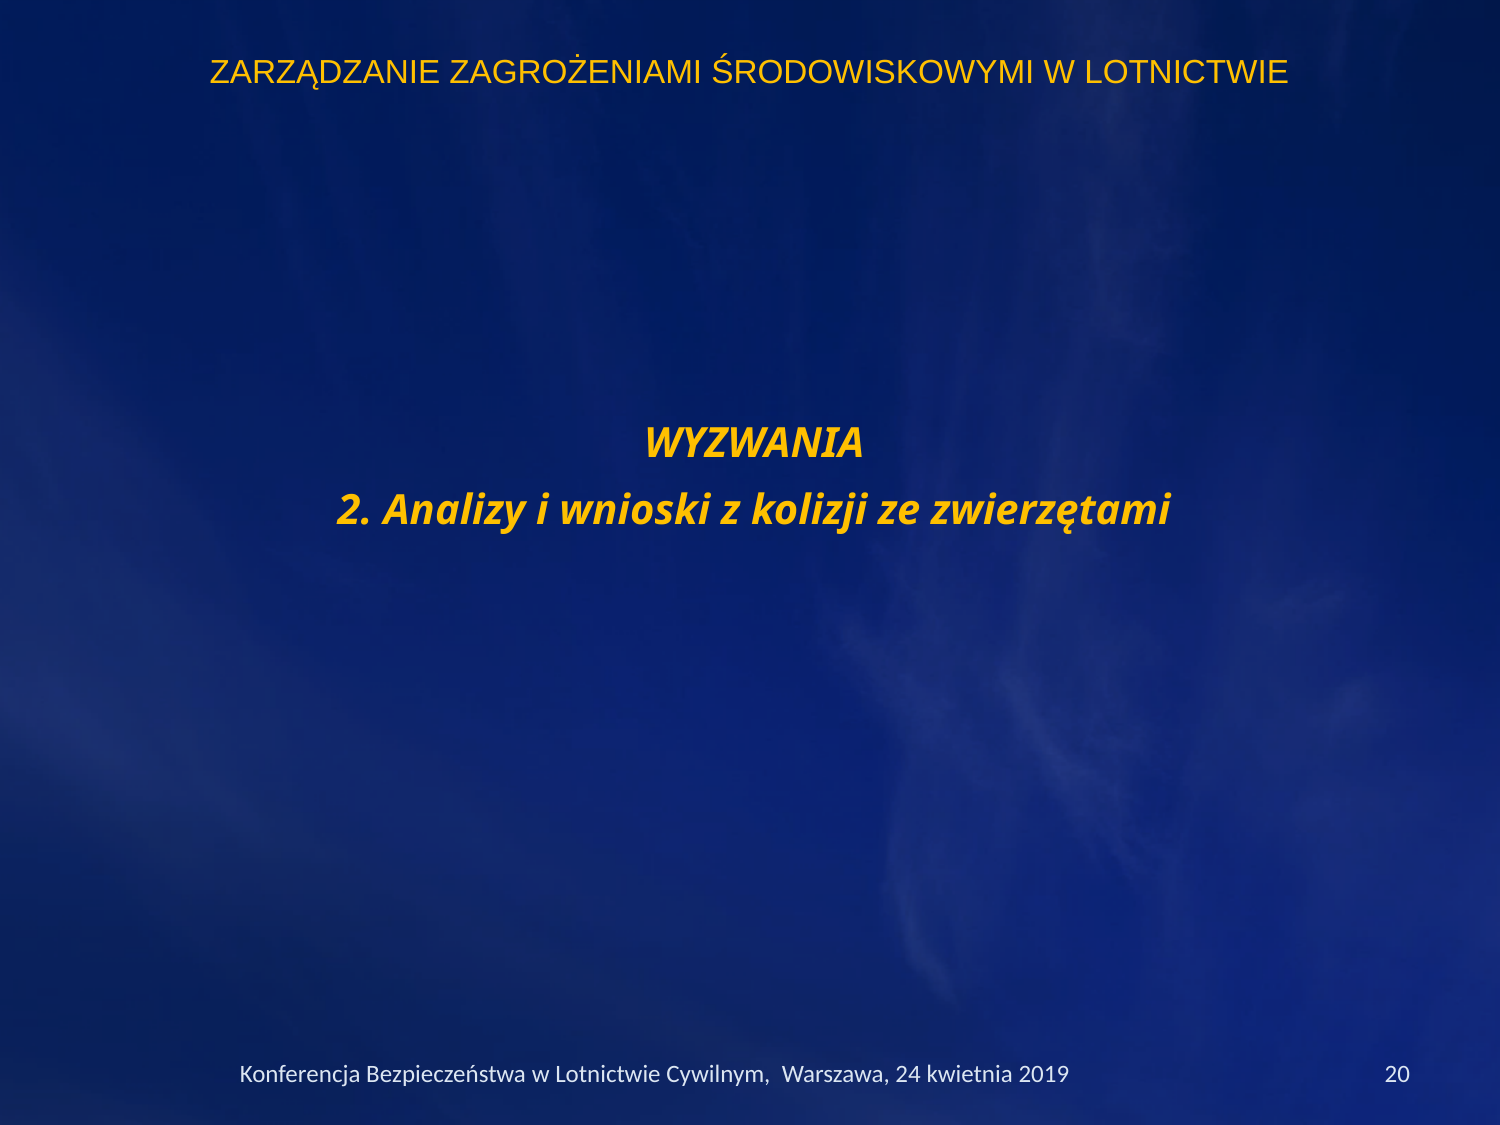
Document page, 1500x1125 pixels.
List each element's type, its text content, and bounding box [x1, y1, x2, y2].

picture [0, 0, 1500, 1125]
footer Konferencja Bezpieczeństwa w Lotnictwie Cywilnym, Warszawa, 24 kwietnia 2019 [206, 1042, 1105, 1103]
text_box WYZWANIA 2. Analizy i wnioski z kolizji ze zwierzętami [266, 408, 1242, 541]
text_box ZARZĄDZANIE ZAGROŻENIAMI ŚRODOWISKOWYMI W LOTNICTWIE [194, 42, 1306, 98]
slide_number 20 [1105, 1042, 1425, 1103]
